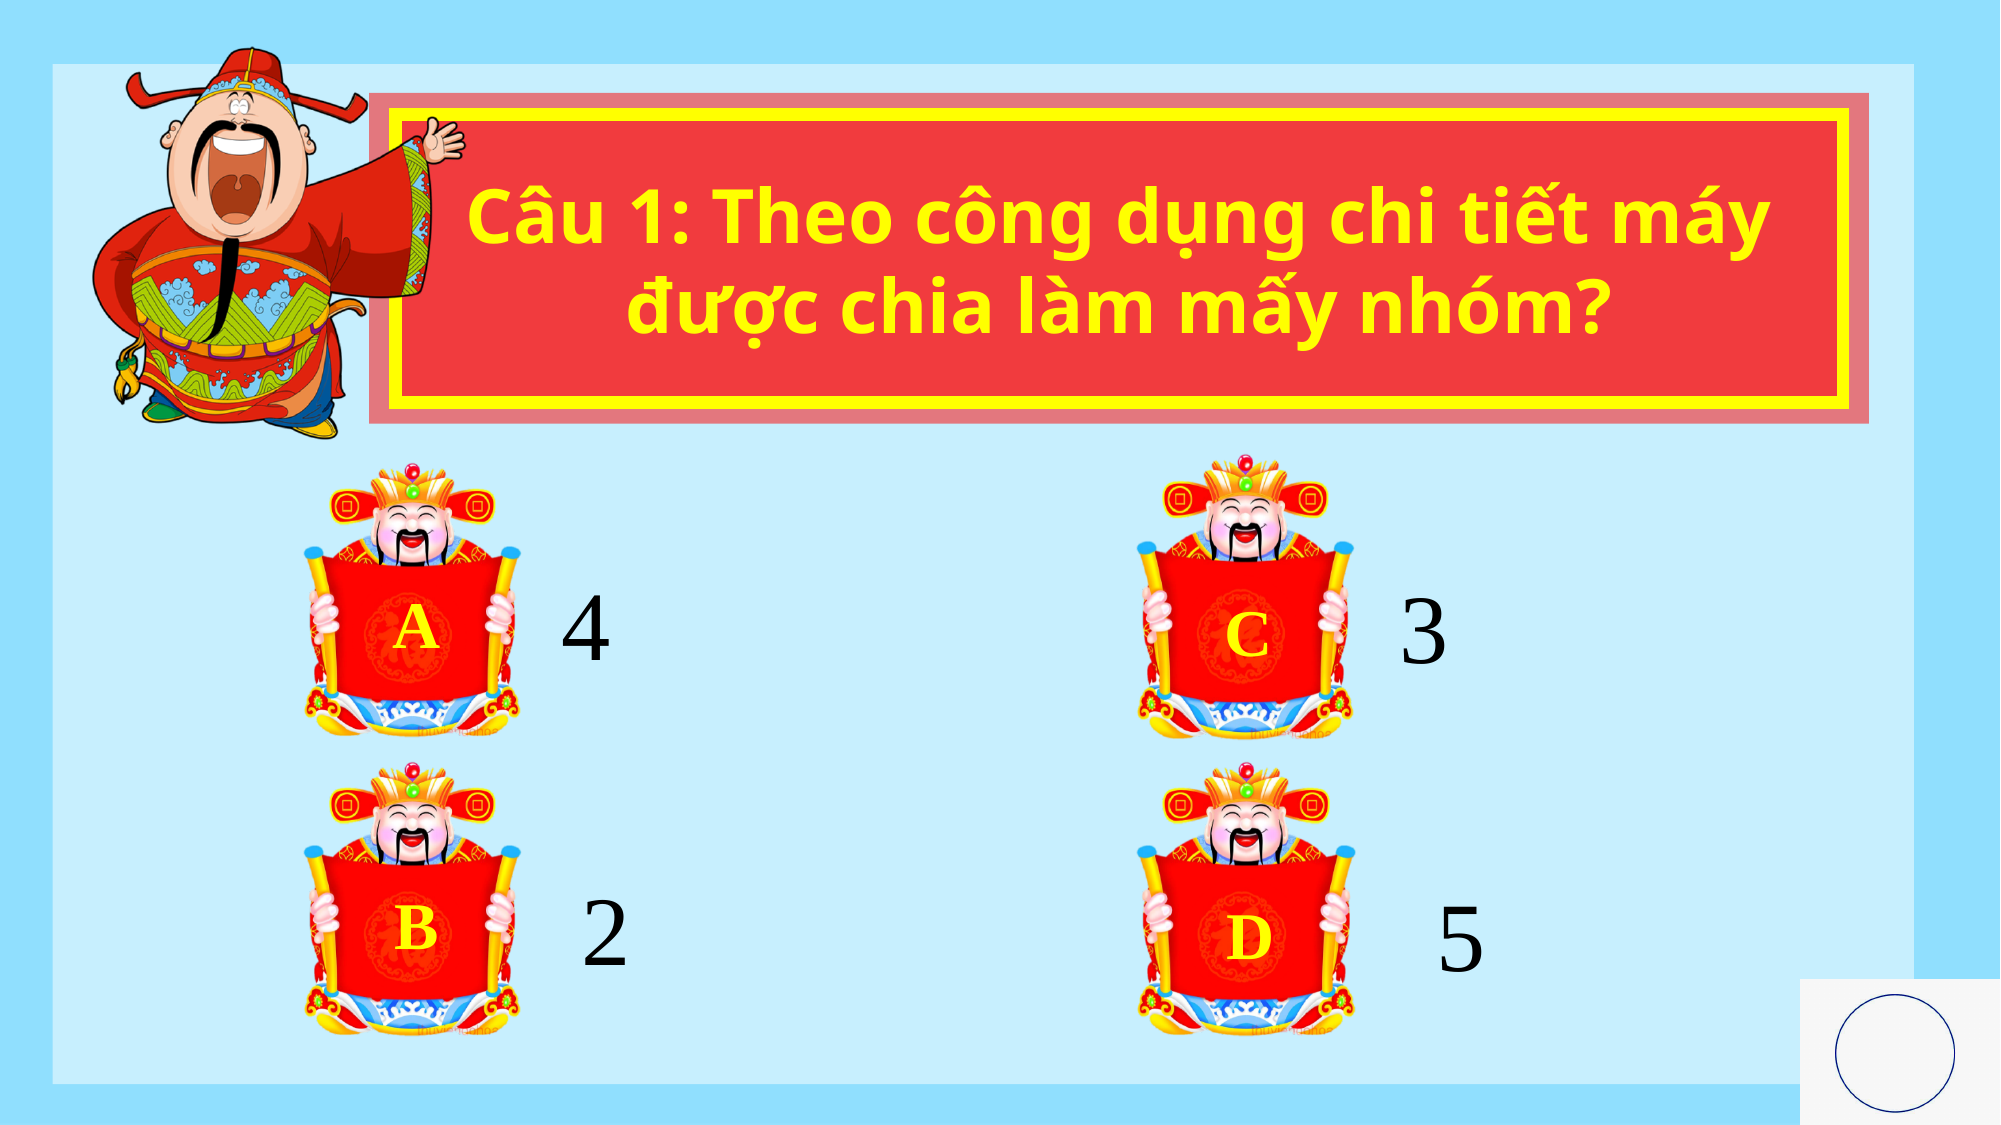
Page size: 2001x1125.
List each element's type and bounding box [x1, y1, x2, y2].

picture [0, 0, 2000, 1125]
text_box [52, 63, 1915, 1085]
text_box [546, 570, 629, 677]
text_box [488, 92, 1869, 424]
text_box [1424, 881, 1499, 996]
text_box [286, 759, 547, 1039]
text_box [286, 460, 547, 740]
text_box [1119, 759, 1381, 1039]
text_box [1799, 978, 2000, 1125]
text_box [566, 874, 649, 982]
text_box [1119, 451, 1380, 743]
text_box [1387, 572, 1462, 688]
